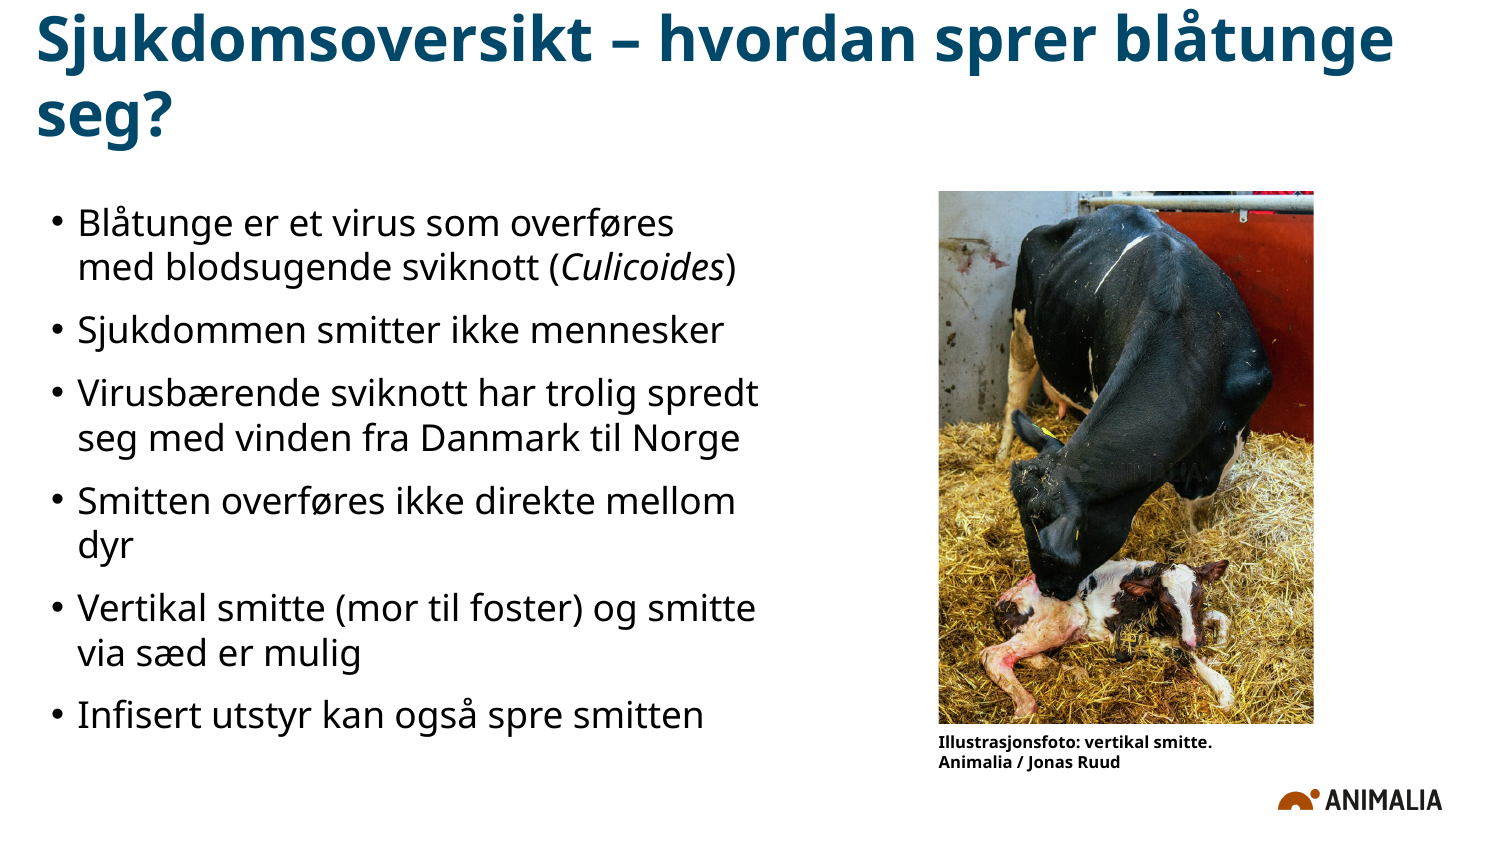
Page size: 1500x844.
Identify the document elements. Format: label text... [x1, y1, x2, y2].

picture [938, 191, 1314, 724]
text_box Illustrasjonsfoto: vertikal smitte. Animalia / Jonas Ruud [923, 724, 1265, 779]
title Sjukdomsoversikt – hvordan sprer blåtunge seg? [35, 33, 1464, 157]
picture [1278, 789, 1442, 810]
list Blåtunge er et virus som overføres med blodsugende sviknott (Culicoides) Sjukdommen smitter ikke mennesker Virusbærende sviknott har trolig spredt seg med vinden fra Danmark til Norge Smitten overføres ikke direkte mellom dyr Vertikal smitte (mor til foster) og smitte via sæd er mulig Infisert utstyr kan også spre smitten [35, 191, 776, 754]
